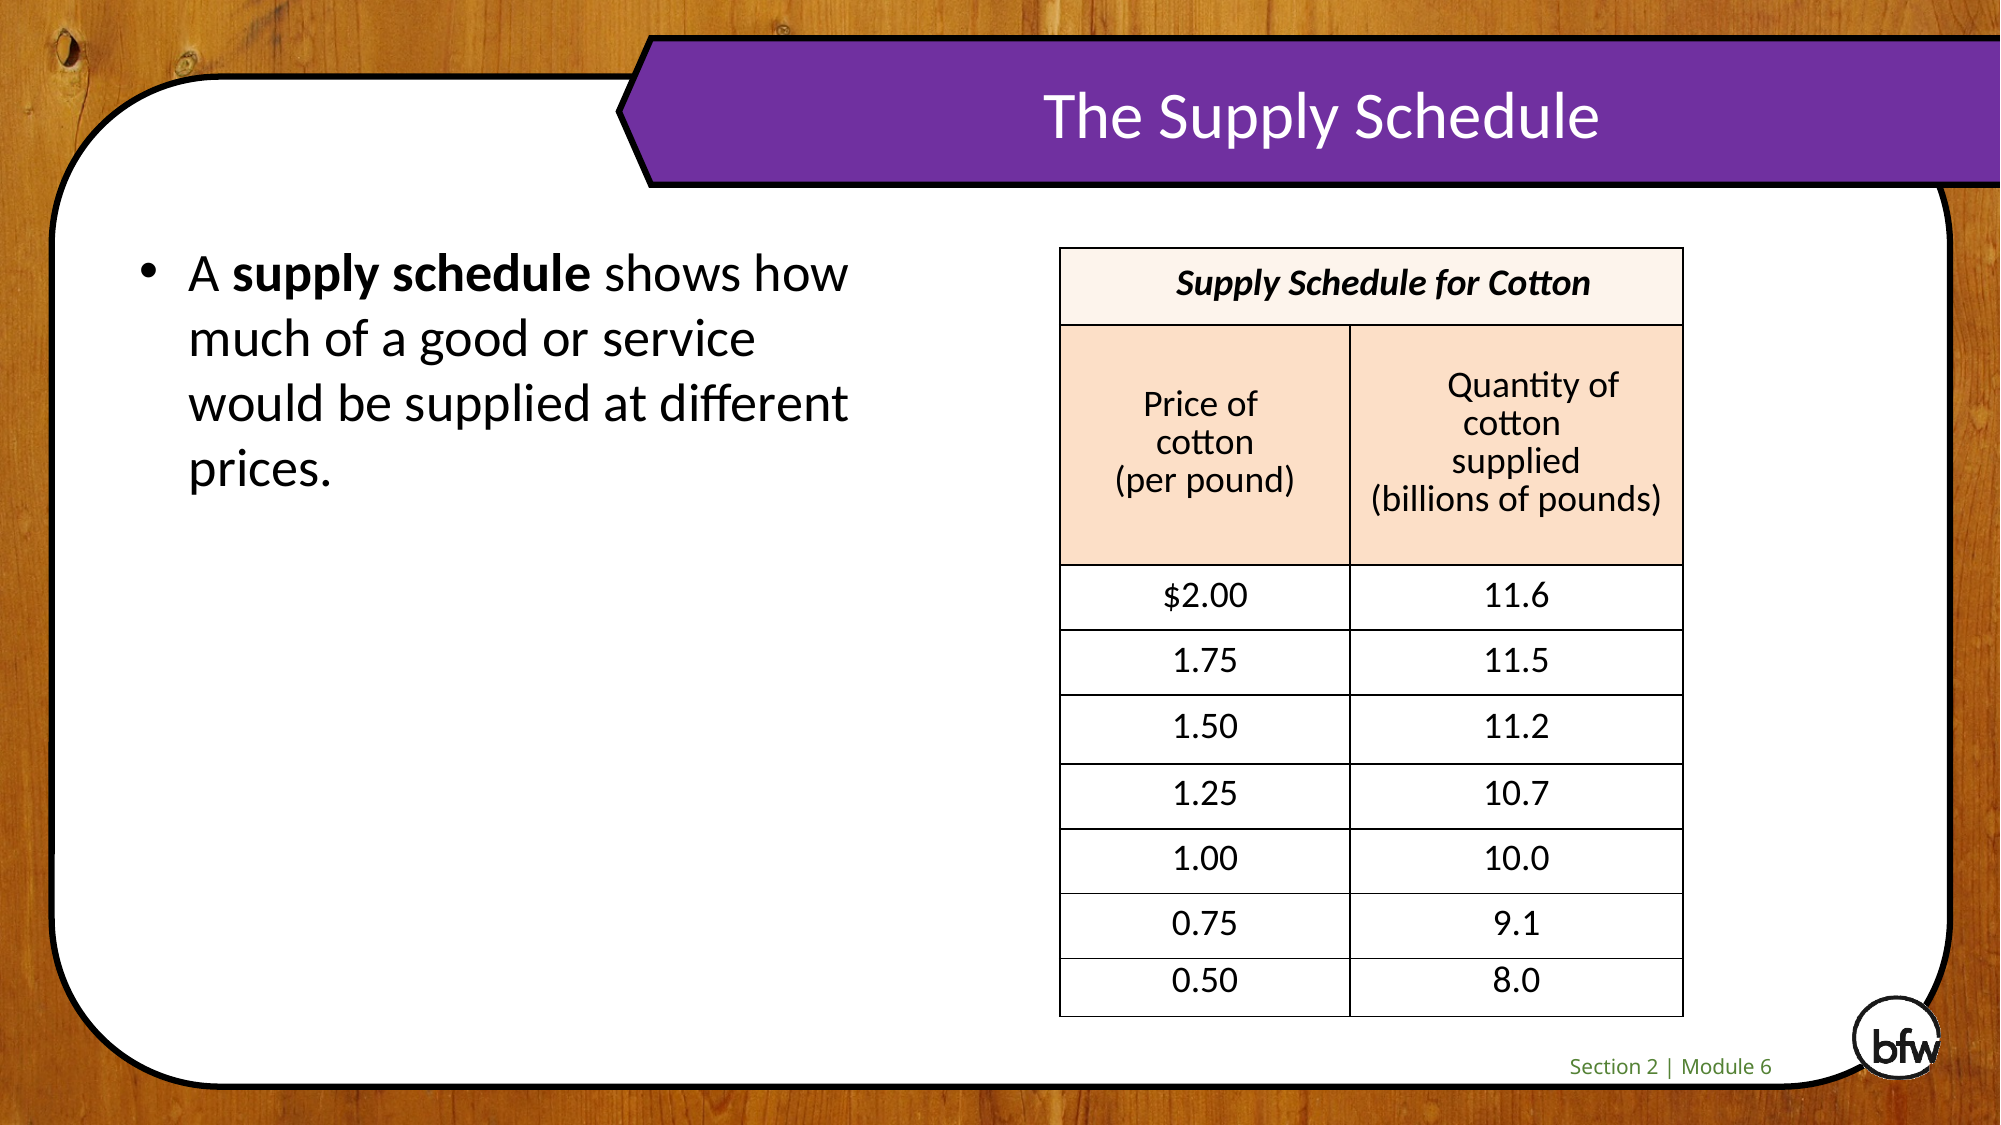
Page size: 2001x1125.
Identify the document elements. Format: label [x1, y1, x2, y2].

picture [1850, 992, 1943, 1082]
list [0, 0, 2000, 1125]
